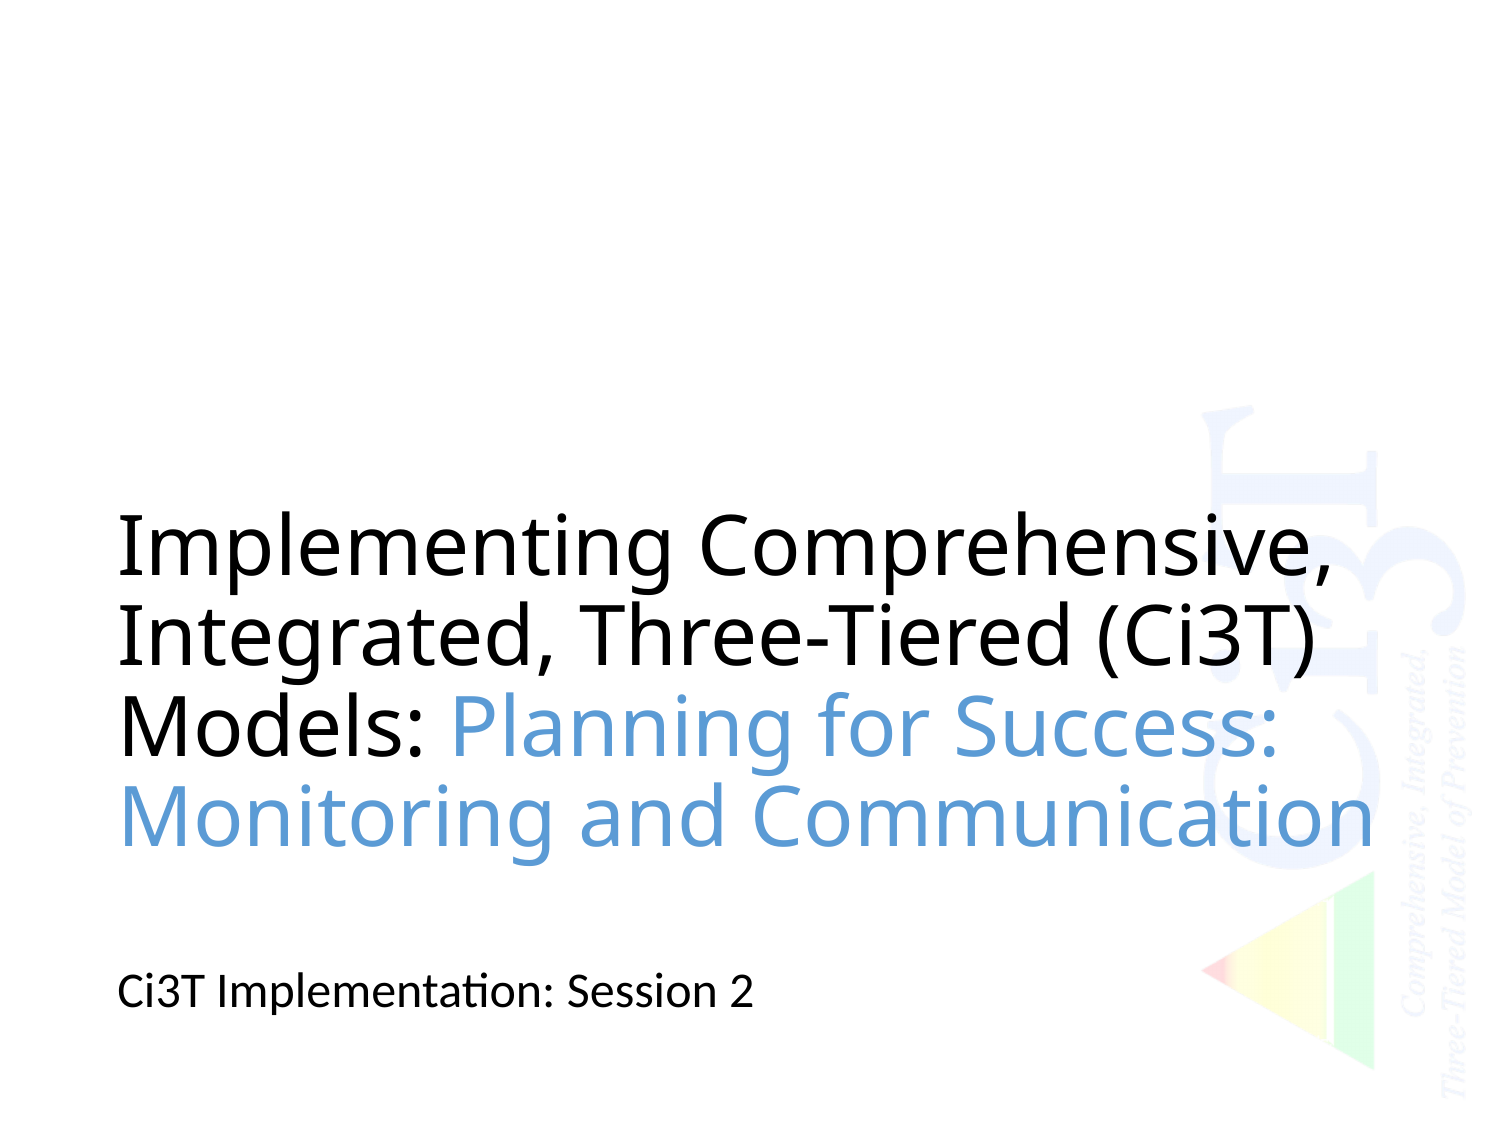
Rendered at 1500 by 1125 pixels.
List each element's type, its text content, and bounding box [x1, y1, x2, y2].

title Implementing Comprehensive, Integrated, Three-Tiered (Ci3T) Models: Planning for Success: Monitoring and Communication [102, 404, 1397, 873]
list Ci3T Implementation: Session 2 [102, 876, 1397, 1123]
